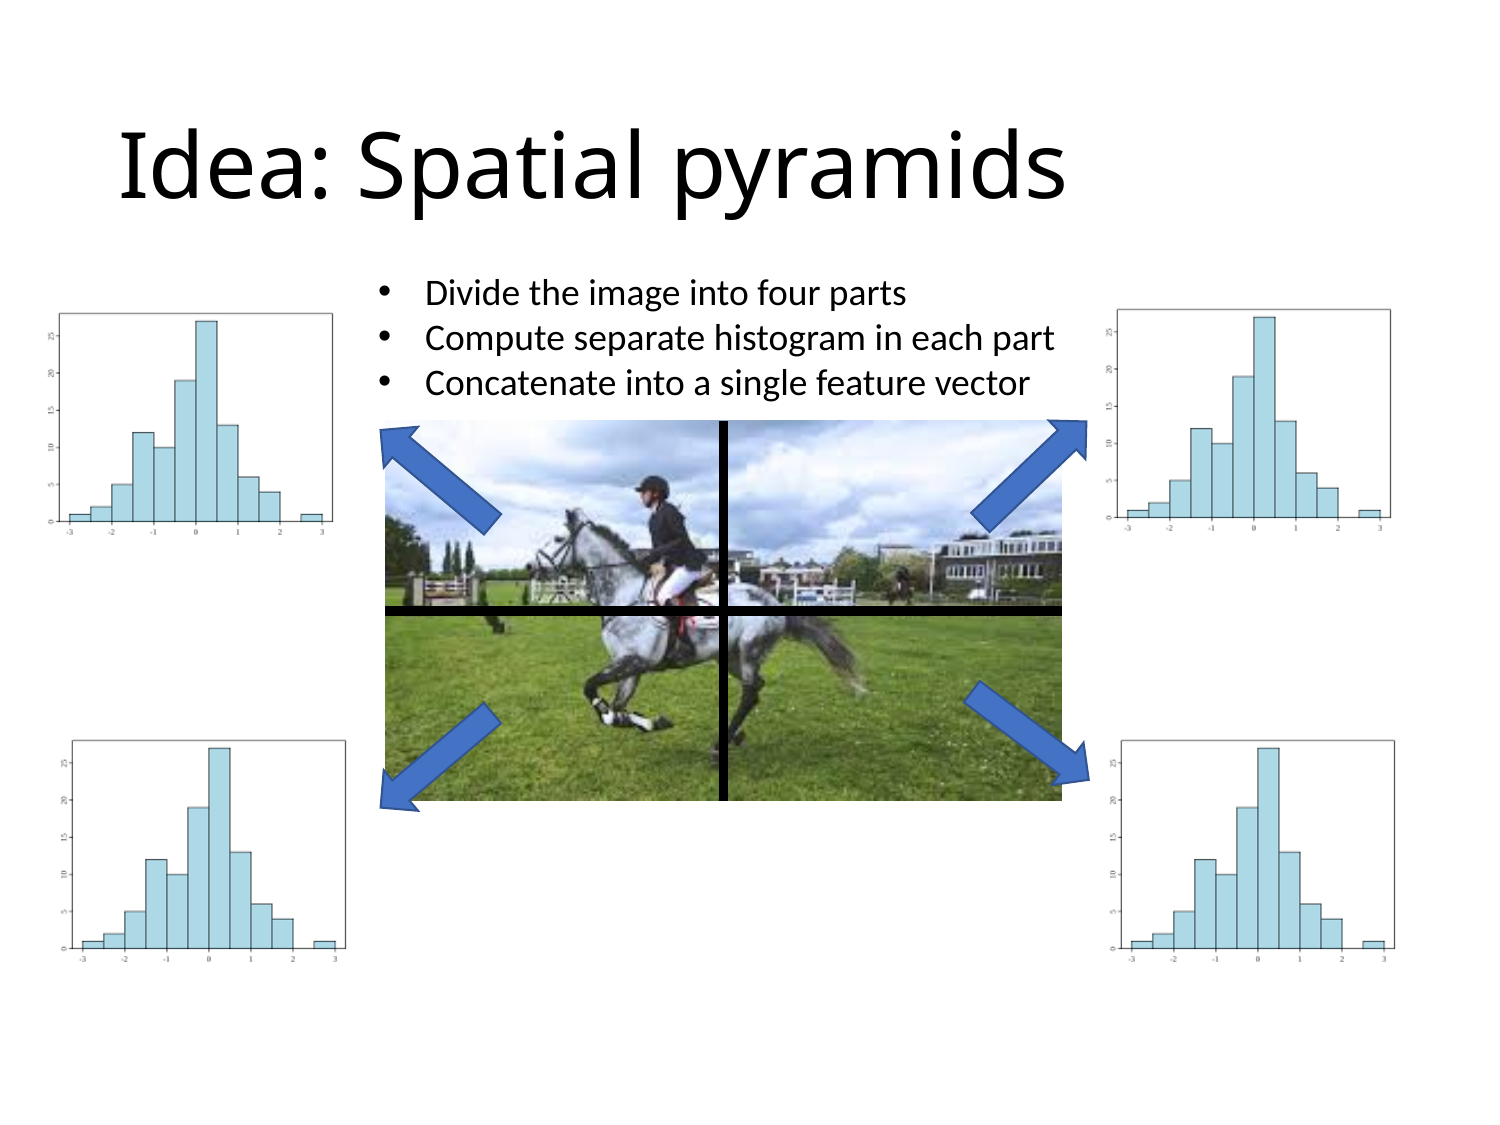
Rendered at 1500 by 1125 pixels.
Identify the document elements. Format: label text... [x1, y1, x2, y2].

picture [46, 307, 339, 542]
picture [724, 611, 1062, 801]
picture [724, 420, 1062, 610]
text_box [1046, 419, 1088, 465]
text_box [379, 428, 385, 471]
text_box [379, 767, 421, 813]
picture [59, 734, 352, 969]
title Idea: Spatial pyramids [103, 59, 1397, 278]
picture [1108, 734, 1401, 969]
text_box Divide the image into four parts Compute separate histogram in each part Concatenate into a single feature vector [363, 260, 1105, 411]
picture [385, 611, 723, 801]
text_box [1062, 740, 1090, 785]
picture [385, 420, 723, 610]
picture [1104, 303, 1397, 538]
